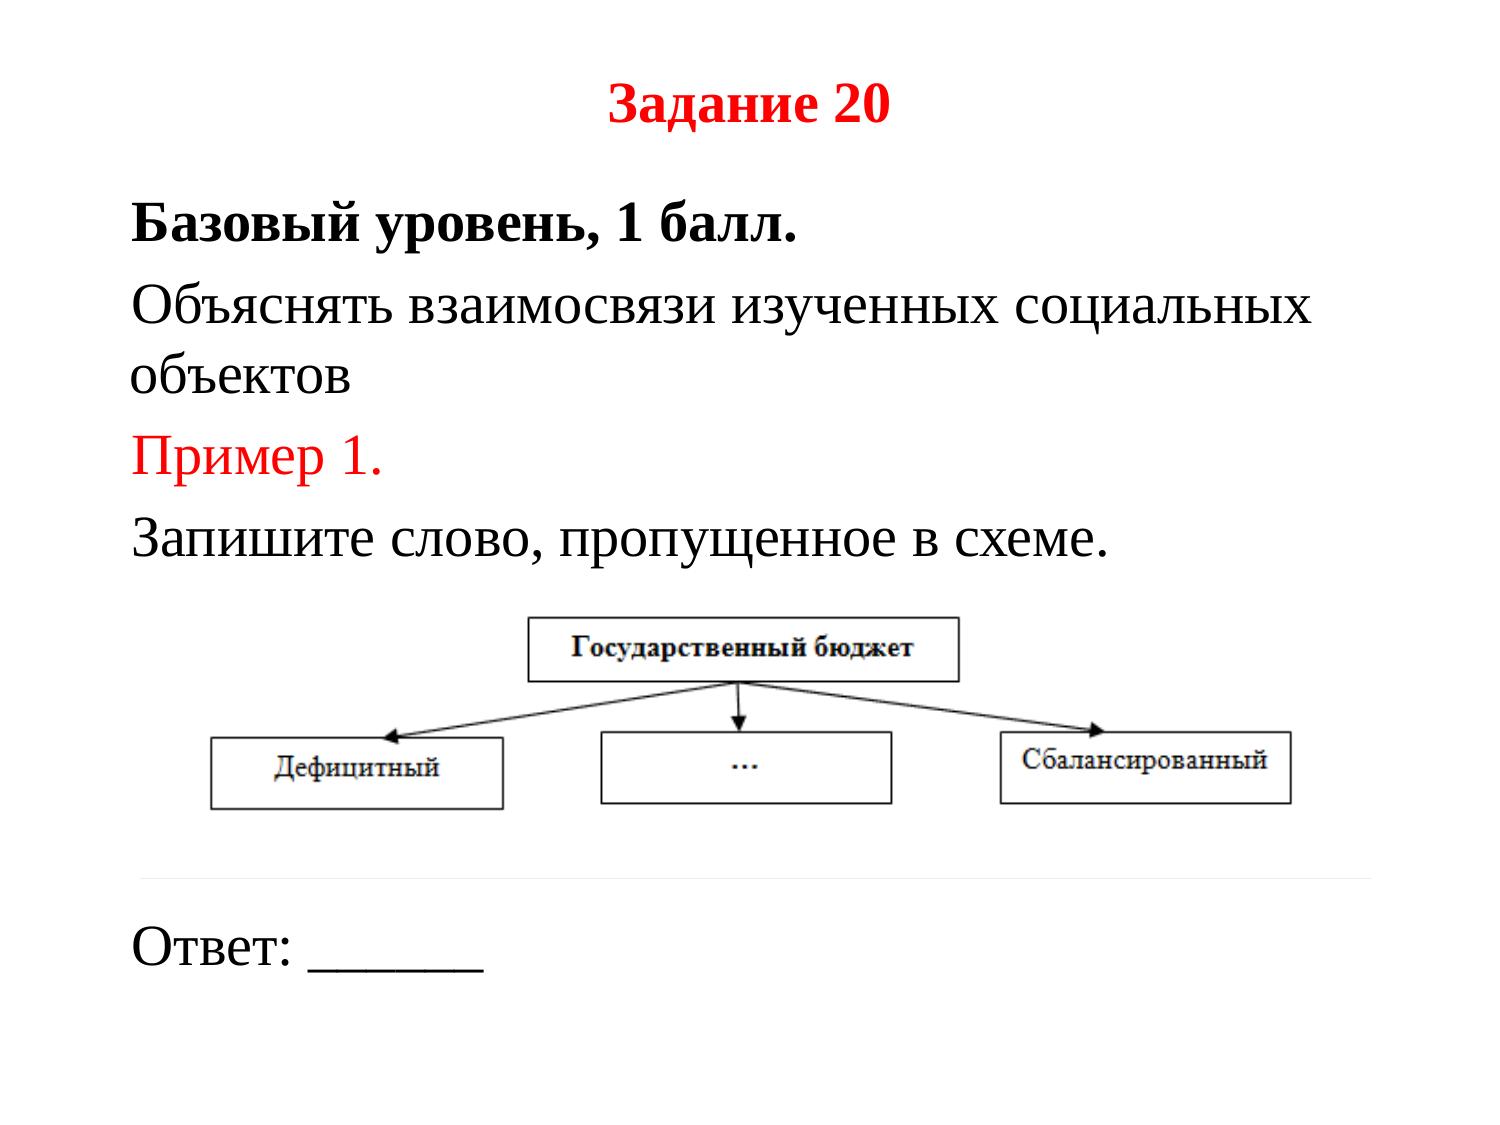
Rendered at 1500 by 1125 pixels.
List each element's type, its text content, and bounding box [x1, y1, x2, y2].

title Задание 20 [75, 23, 1425, 175]
list Базовый уровень, 1 балл. Объяснять взаимосвязи изученных социальных объектов Пример 1. Запишите слово, пропущенное в схеме. Ответ: ______ [58, 175, 1454, 1043]
picture [140, 597, 1372, 880]
